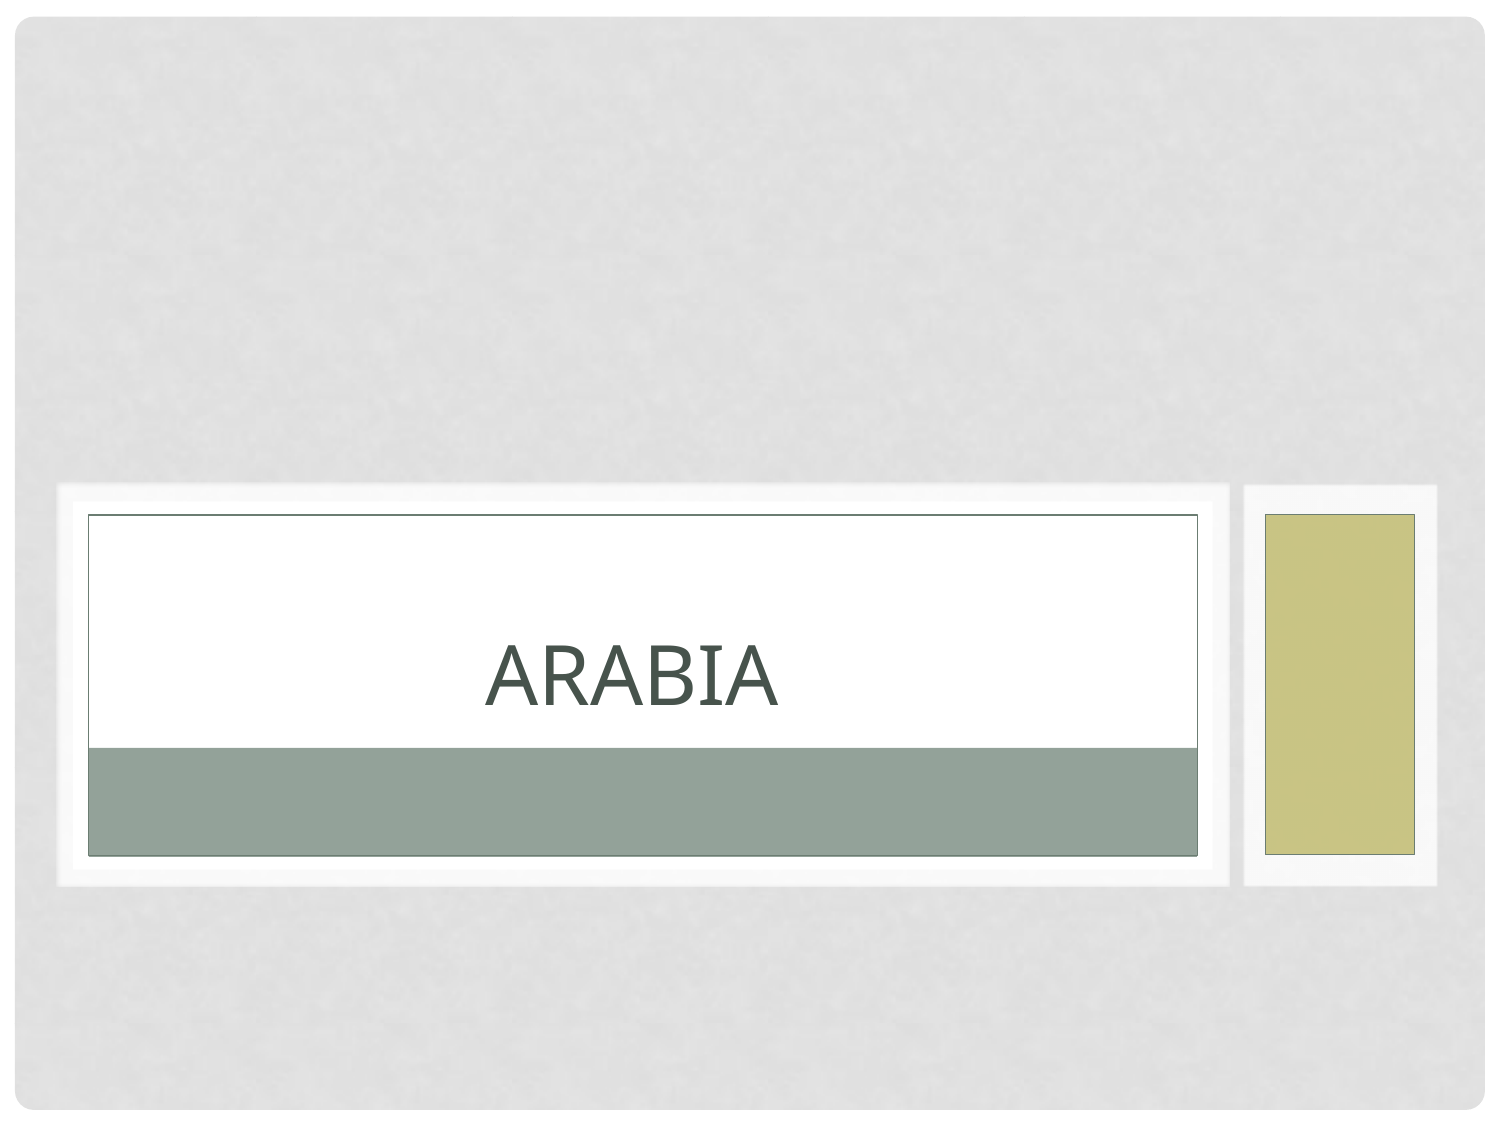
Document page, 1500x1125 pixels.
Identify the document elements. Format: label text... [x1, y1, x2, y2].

title Arabia [99, 529, 1187, 730]
